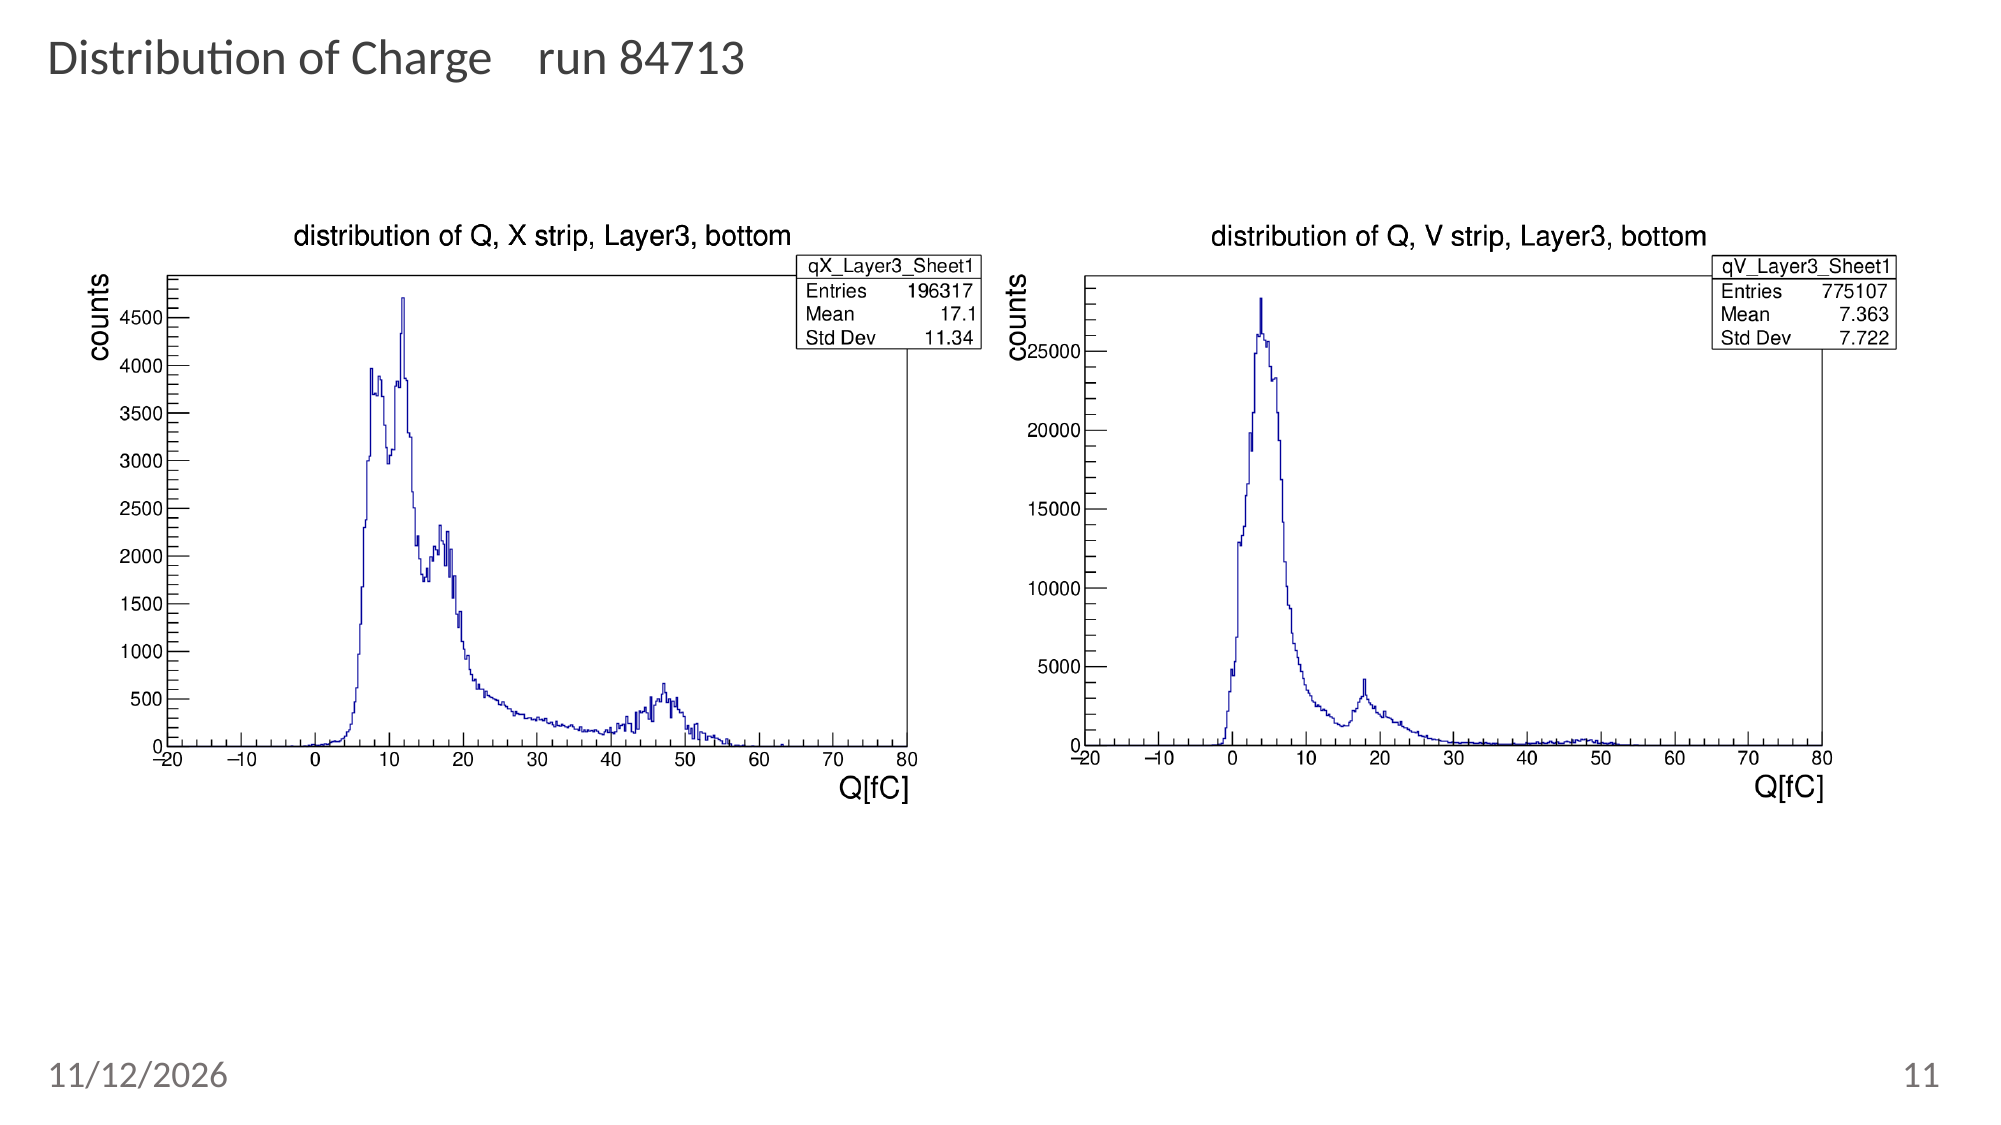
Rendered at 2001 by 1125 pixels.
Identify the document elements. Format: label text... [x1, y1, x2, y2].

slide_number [32, 1042, 483, 1103]
slide_number 11 [1504, 1042, 1955, 1103]
picture [78, 218, 991, 804]
title Distribution of Charge run 84713 [32, 28, 1955, 89]
picture [996, 218, 1910, 804]
